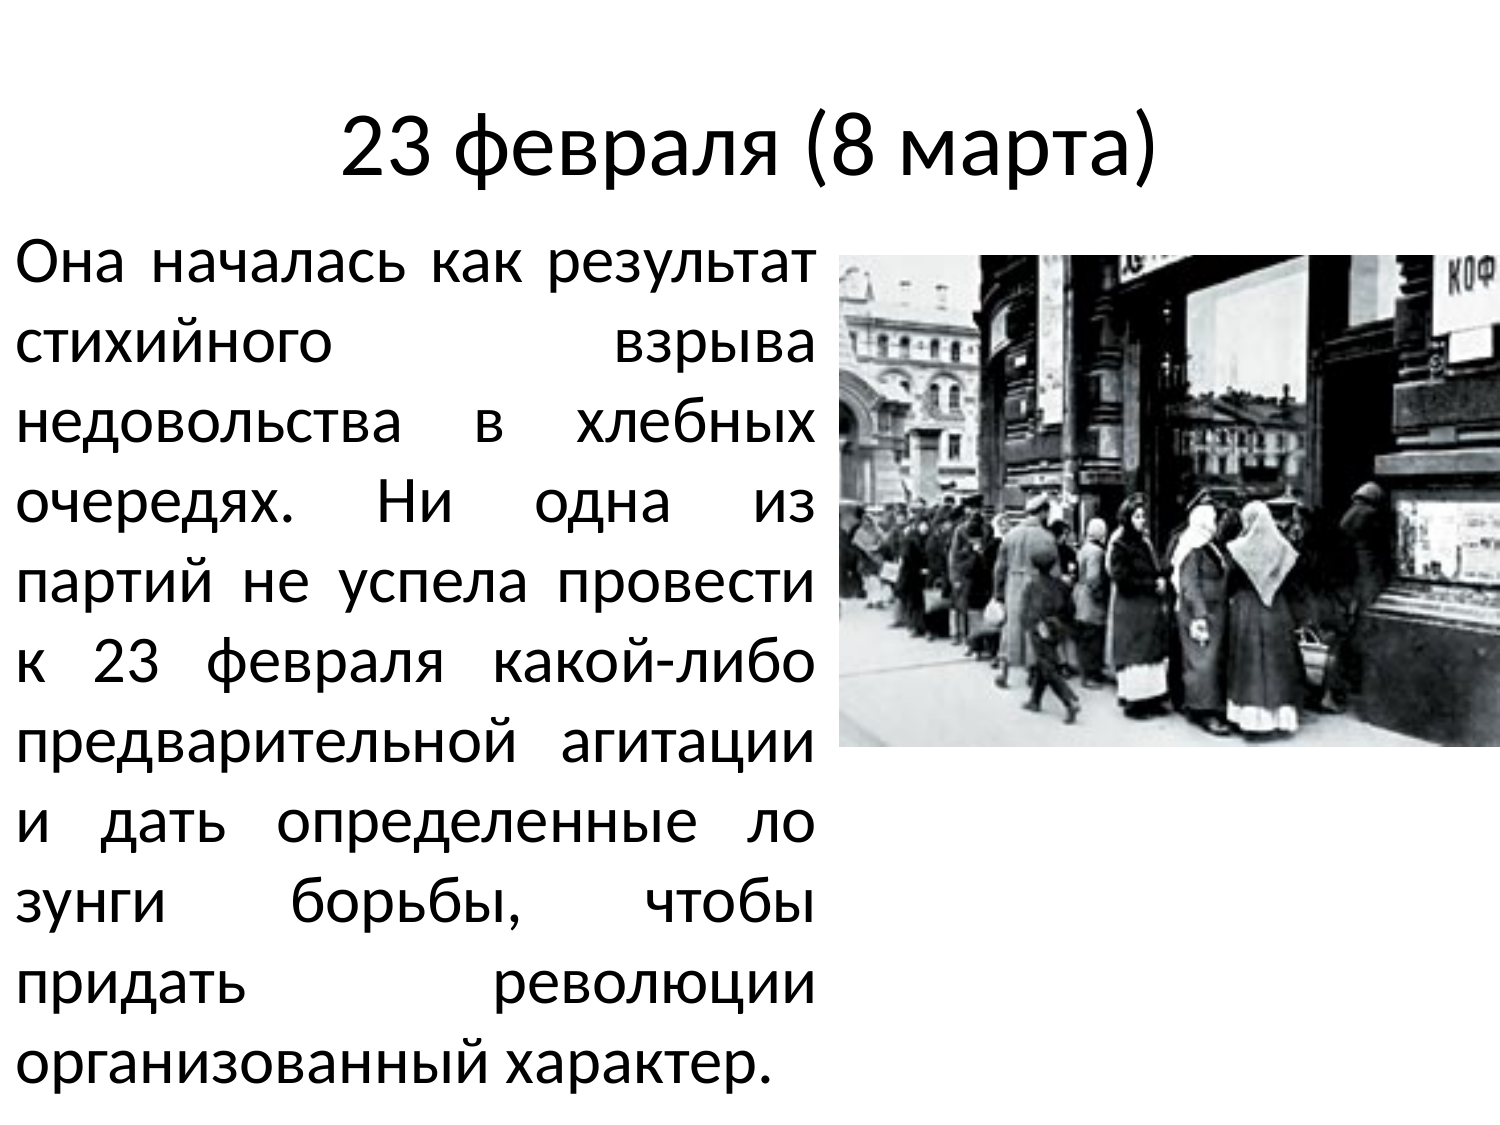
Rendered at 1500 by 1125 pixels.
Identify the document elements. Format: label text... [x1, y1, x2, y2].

title 23 февраля (8 мар­та) [75, 45, 1425, 233]
picture [838, 255, 1500, 748]
list Она началась как результат стихийного взрыва недовольства в хлебных очередях. Ни одна из партий не успела провести к 23 фев­раля какой-либо предварительной агитации и дать определенные ло­зунги борьбы, чтобы придать революции организованный характер. [0, 208, 833, 1125]
